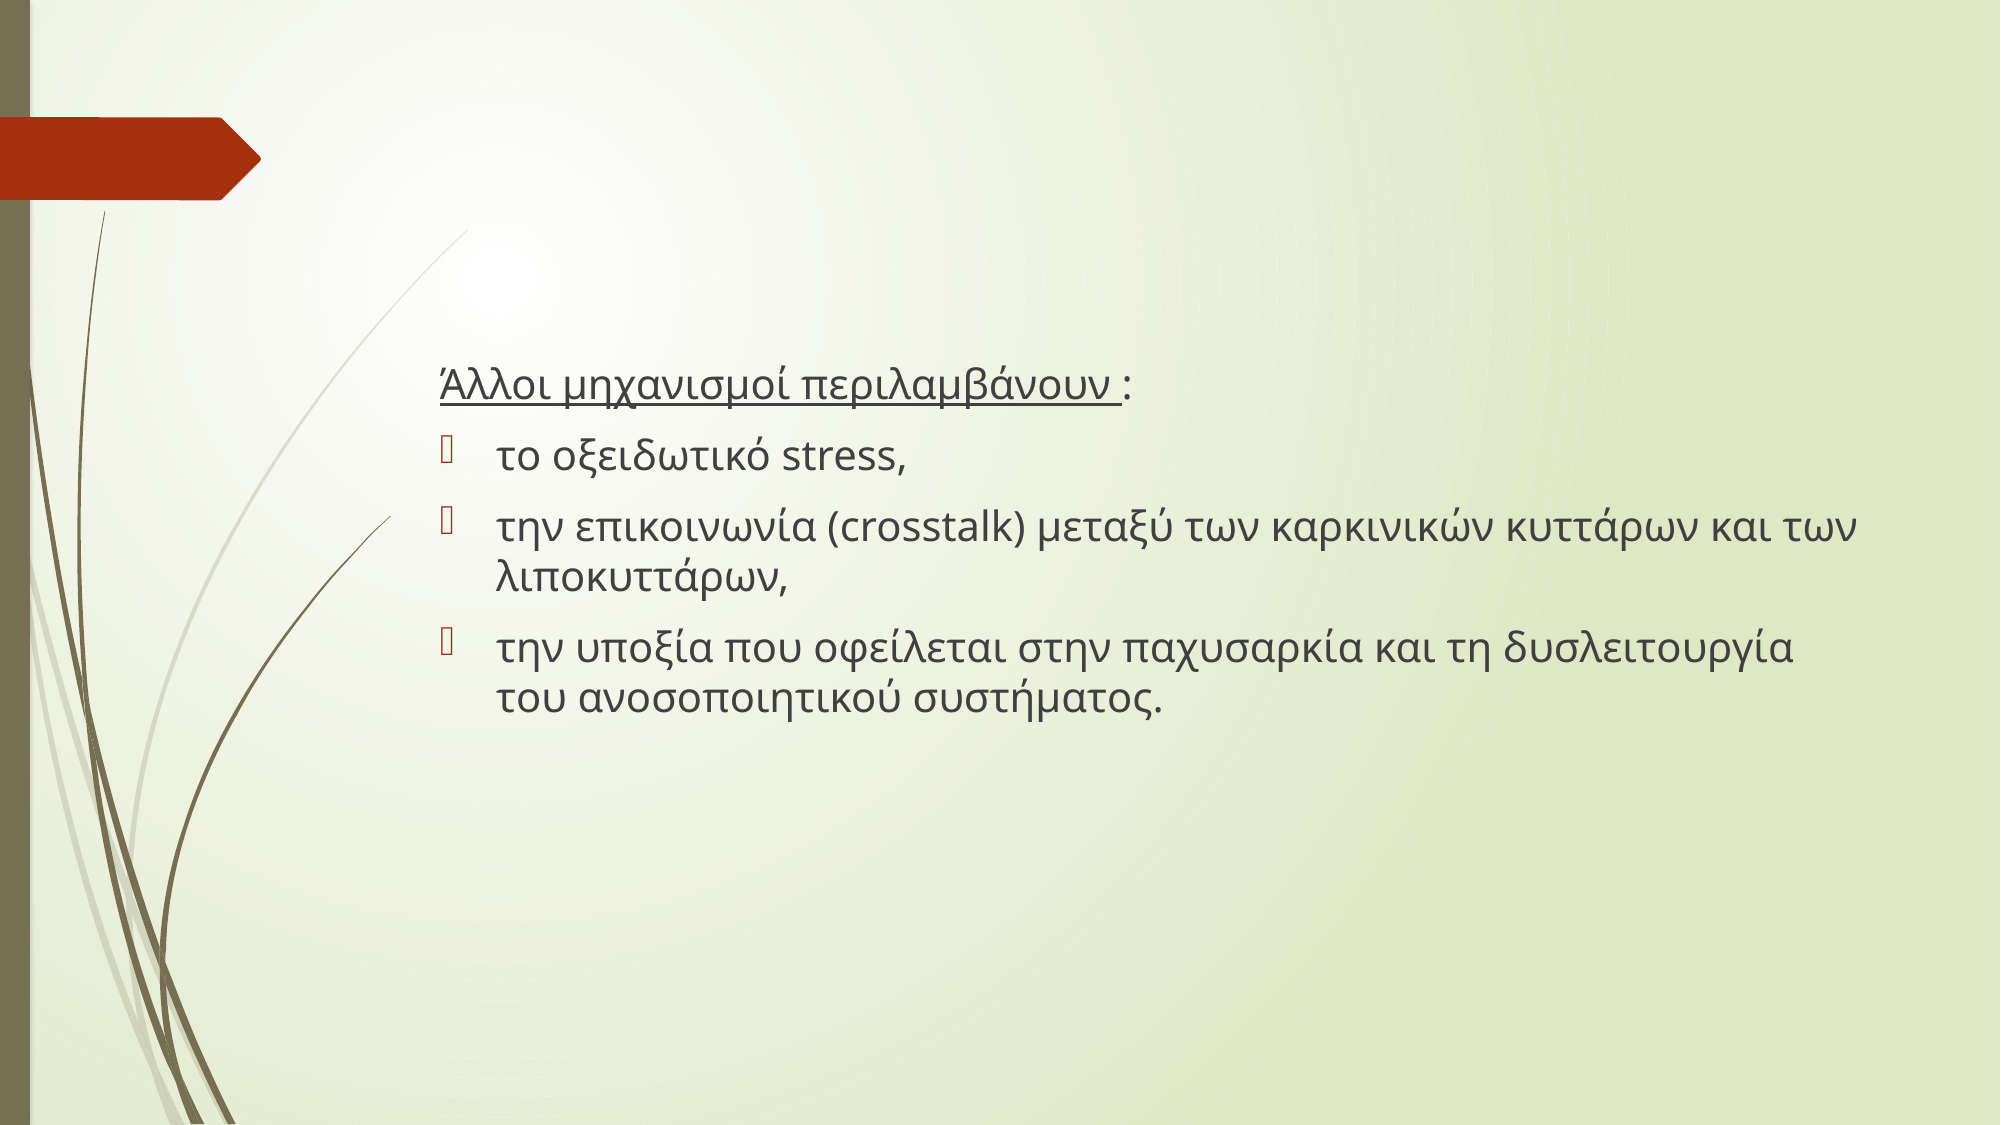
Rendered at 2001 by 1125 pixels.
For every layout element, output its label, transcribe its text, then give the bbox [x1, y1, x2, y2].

list Άλλοι μηχανισμοί περιλαμβάνουν : το οξειδωτικό stress, την επικοινωνία (crosstalk) μεταξύ των καρκινικών κυττάρων και των λιποκυττάρων, την υποξία που οφείλεται στην παχυσαρκία και τη δυσλειτουργία του ανοσοποιητικού συστήματος. [424, 350, 1888, 970]
